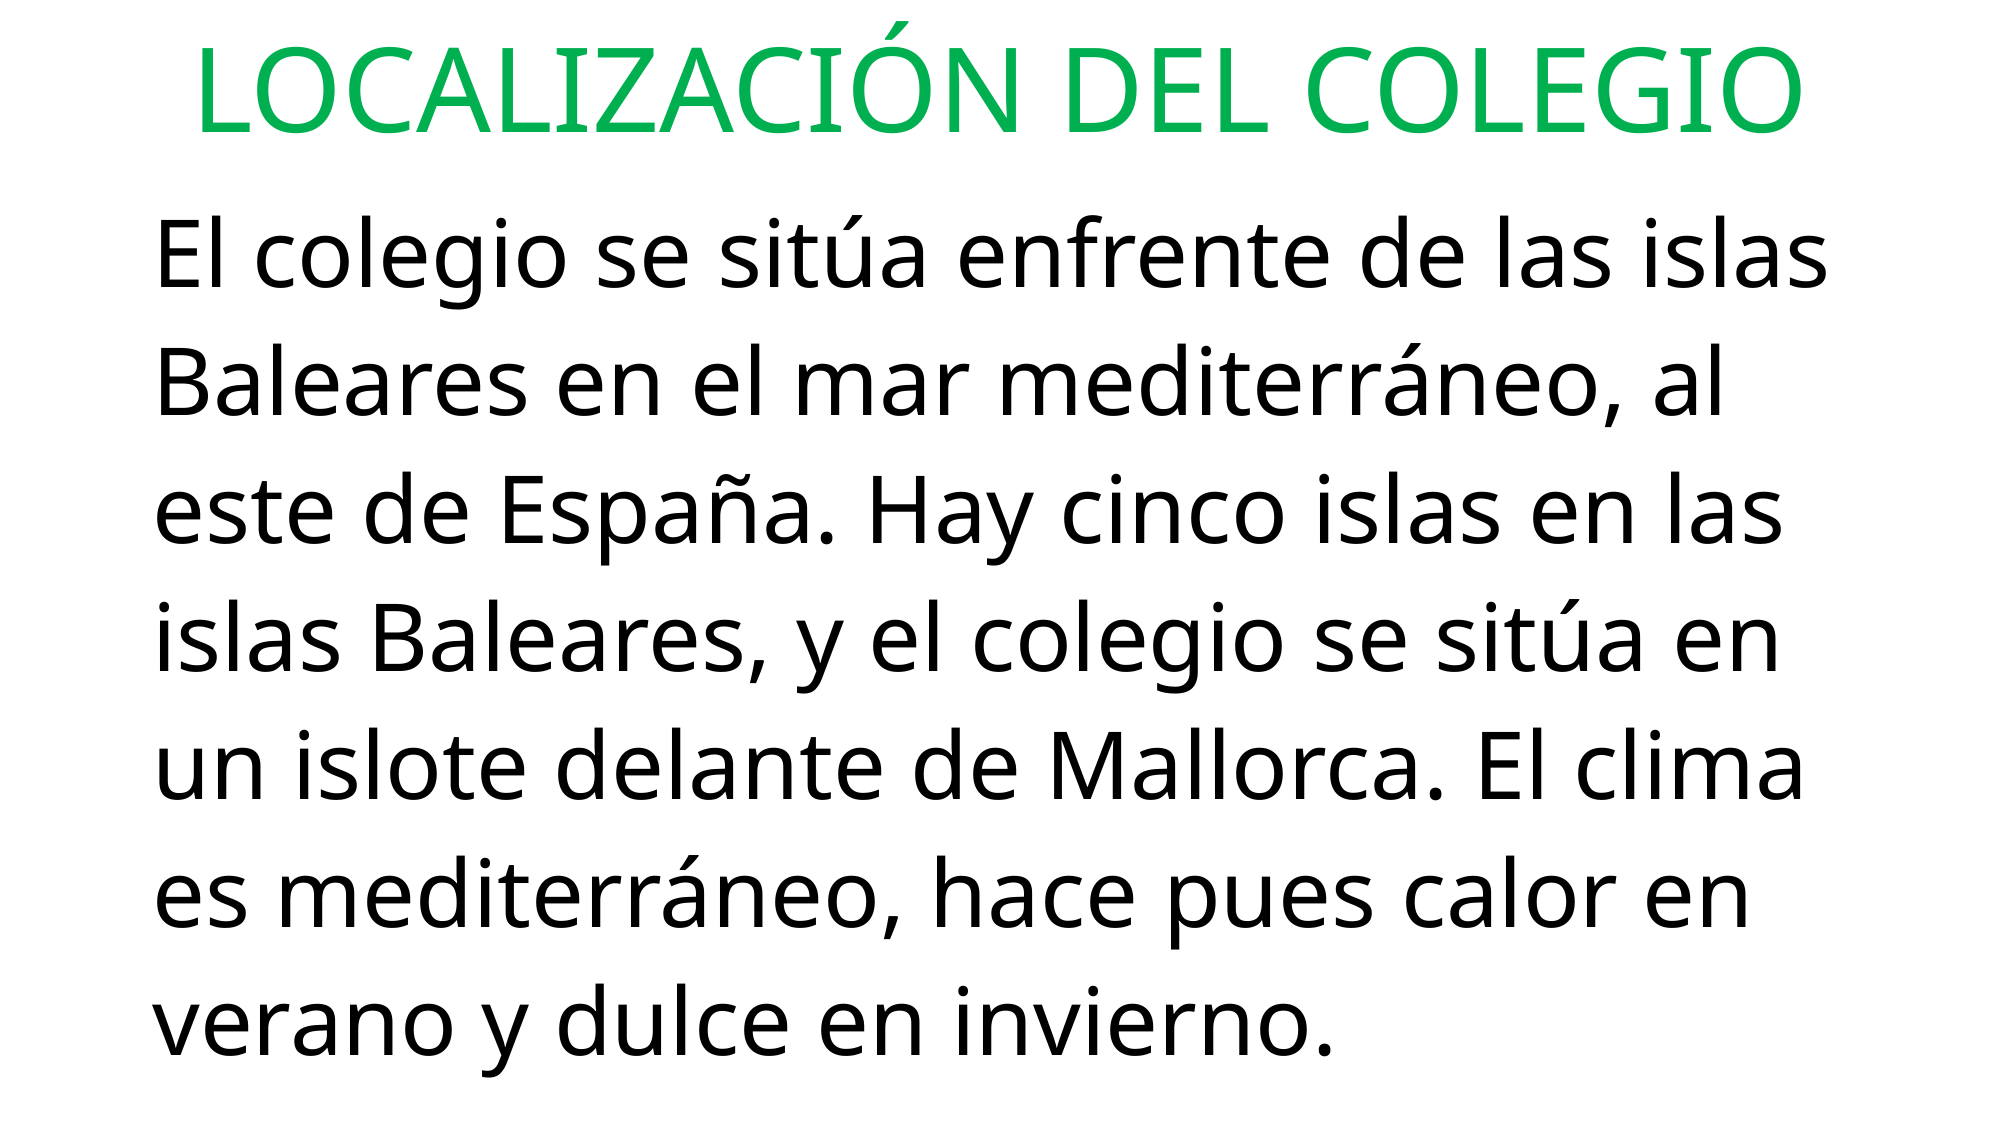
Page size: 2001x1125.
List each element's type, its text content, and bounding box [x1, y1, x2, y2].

text_box LOCALIZACIÓN DEL COLEGIO El colegio se sitúa enfrente de las islas Baleares en el mar mediterráneo, al este de España. Hay cinco islas en las islas Baleares, y el colegio se sitúa en un islote delante de Mallorca. El clima es mediterráneo, hace pues calor en verano y dulce en invierno. [137, 0, 1863, 1125]
